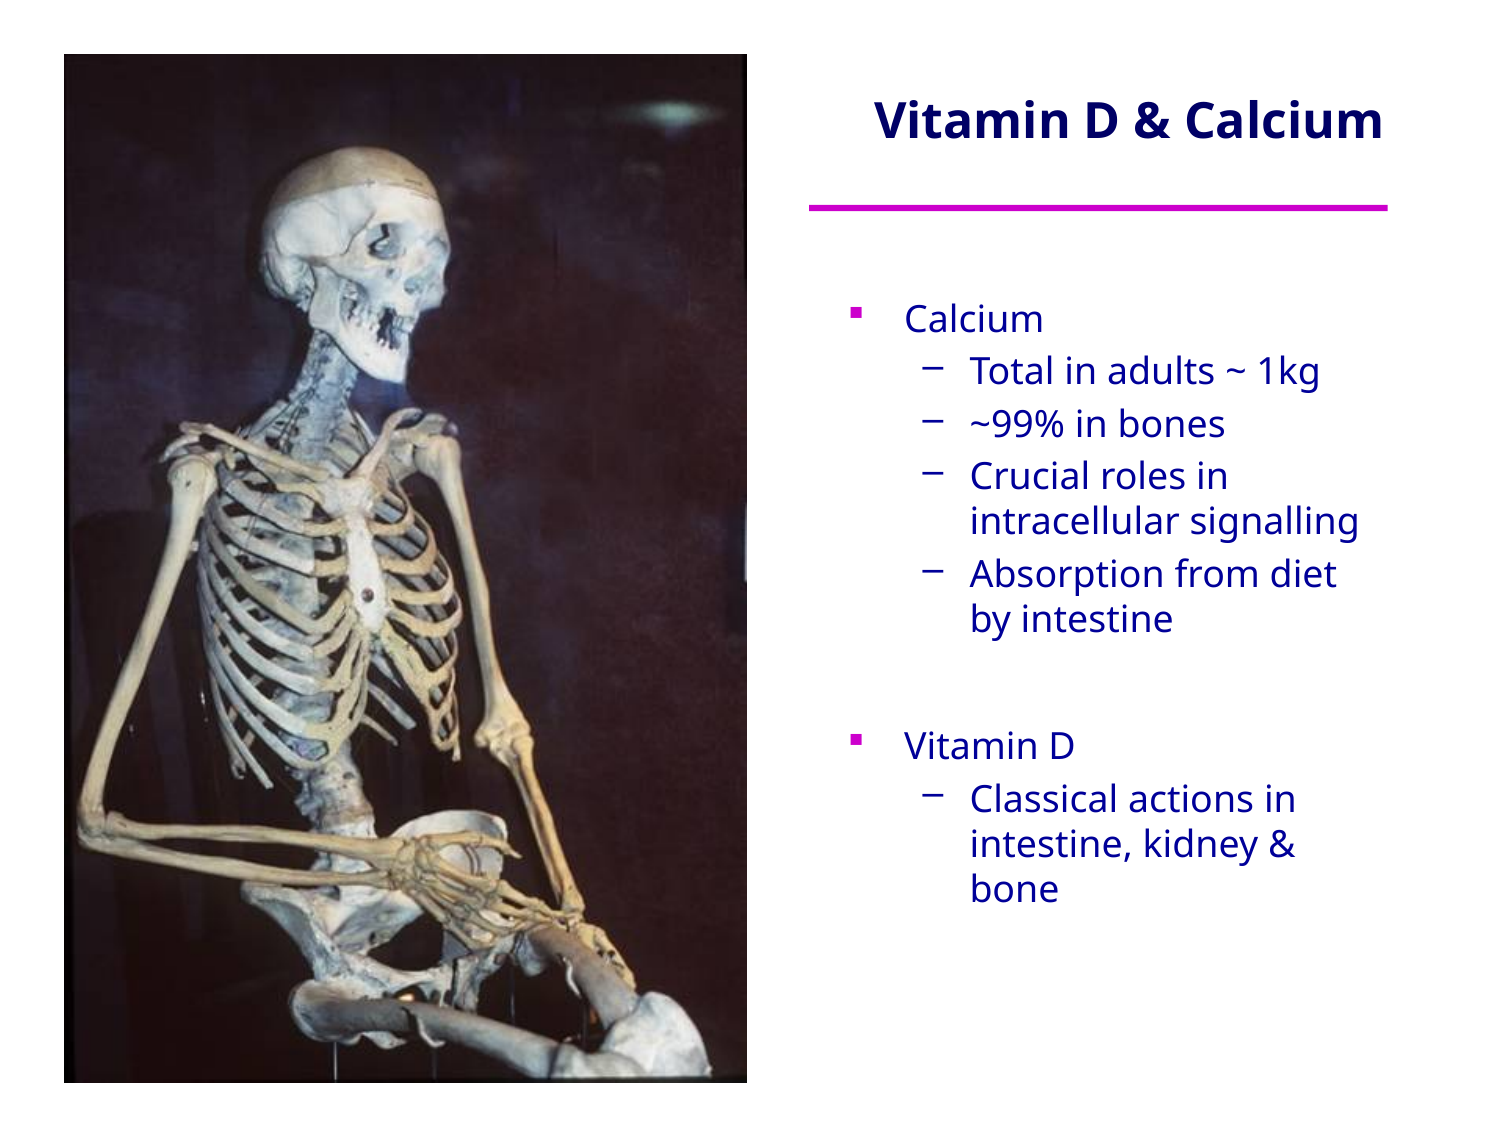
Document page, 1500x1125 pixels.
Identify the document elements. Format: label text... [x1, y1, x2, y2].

title Vitamin D & Calcium [799, 50, 1459, 188]
list Calcium Total in adults ~ 1kg ~99% in bones Crucial roles in intracellular signalling Absorption from diet by intestine Vitamin D Classical actions in intestine, kidney & bone [832, 287, 1388, 1000]
picture [64, 54, 747, 1083]
